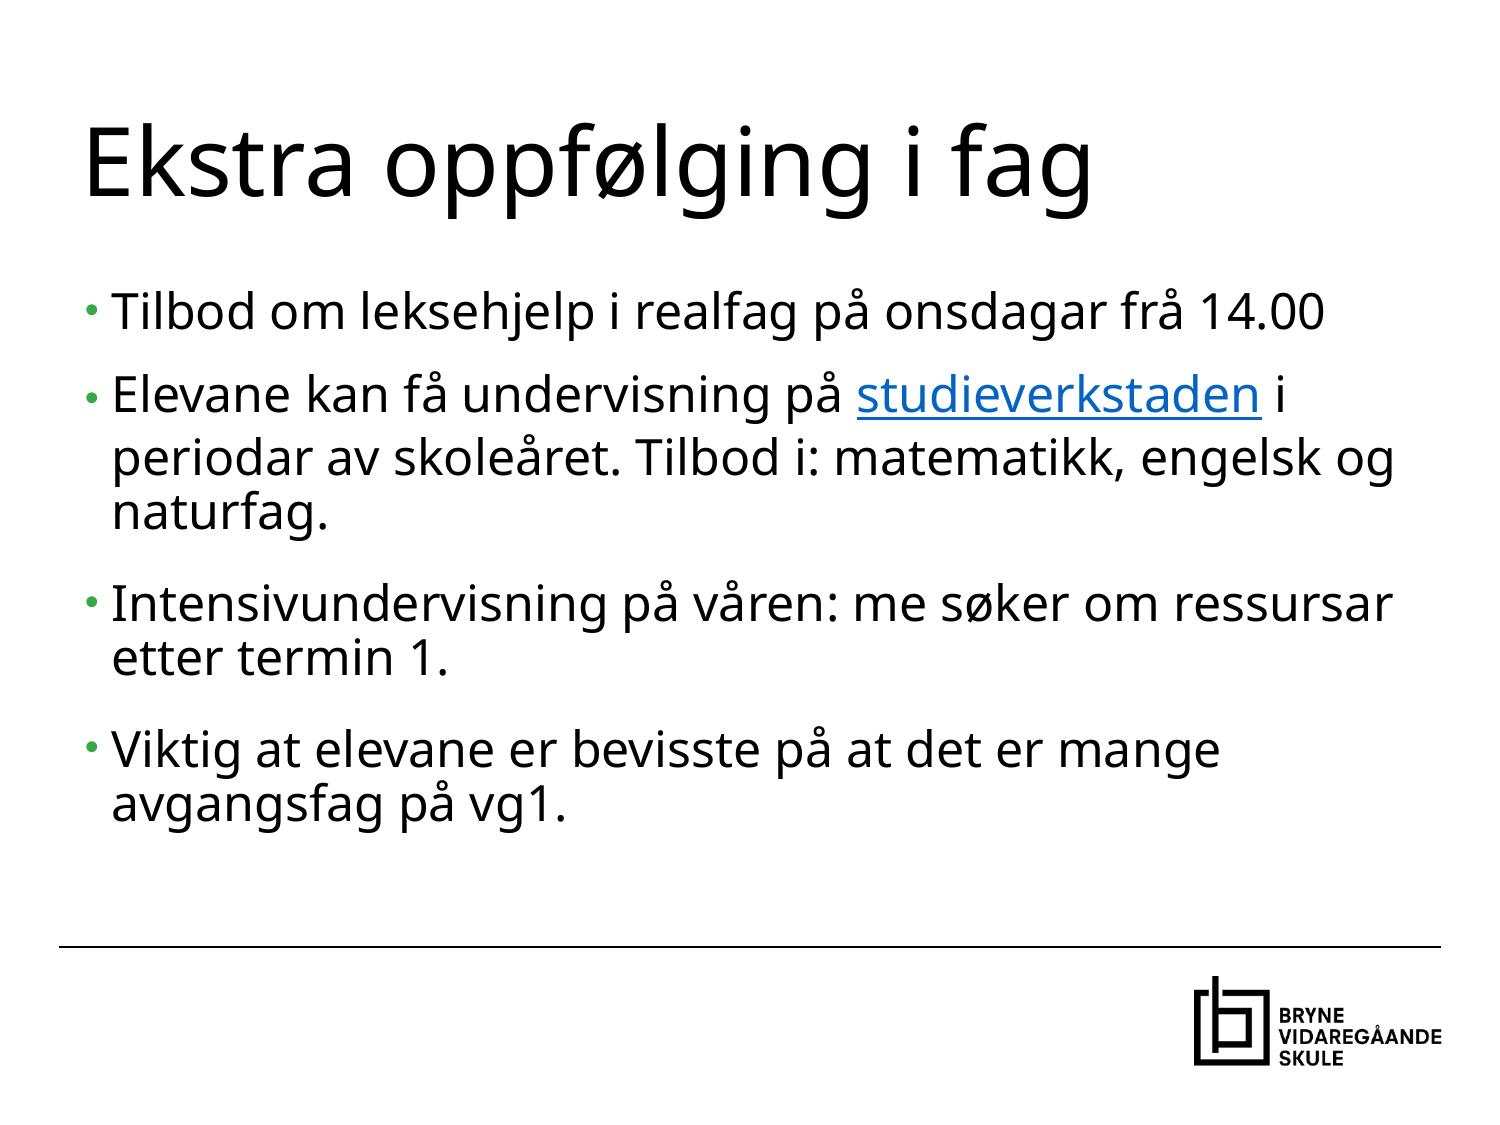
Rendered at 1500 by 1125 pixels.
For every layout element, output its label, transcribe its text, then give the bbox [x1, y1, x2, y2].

title Ekstra oppfølging i fag [66, 72, 1365, 224]
list Tilbod om leksehjelp i realfag på onsdagar frå 14.00 Elevane kan få undervisning på studieverkstaden i periodar av skoleåret. Tilbod i: matematikk, engelsk og naturfag. Intensivundervisning på våren: me søker om ressursar etter termin 1. Viktig at elevane er bevisste på at det er mange avgangsfag på vg1. [66, 277, 1448, 955]
picture [1194, 976, 1500, 1125]
